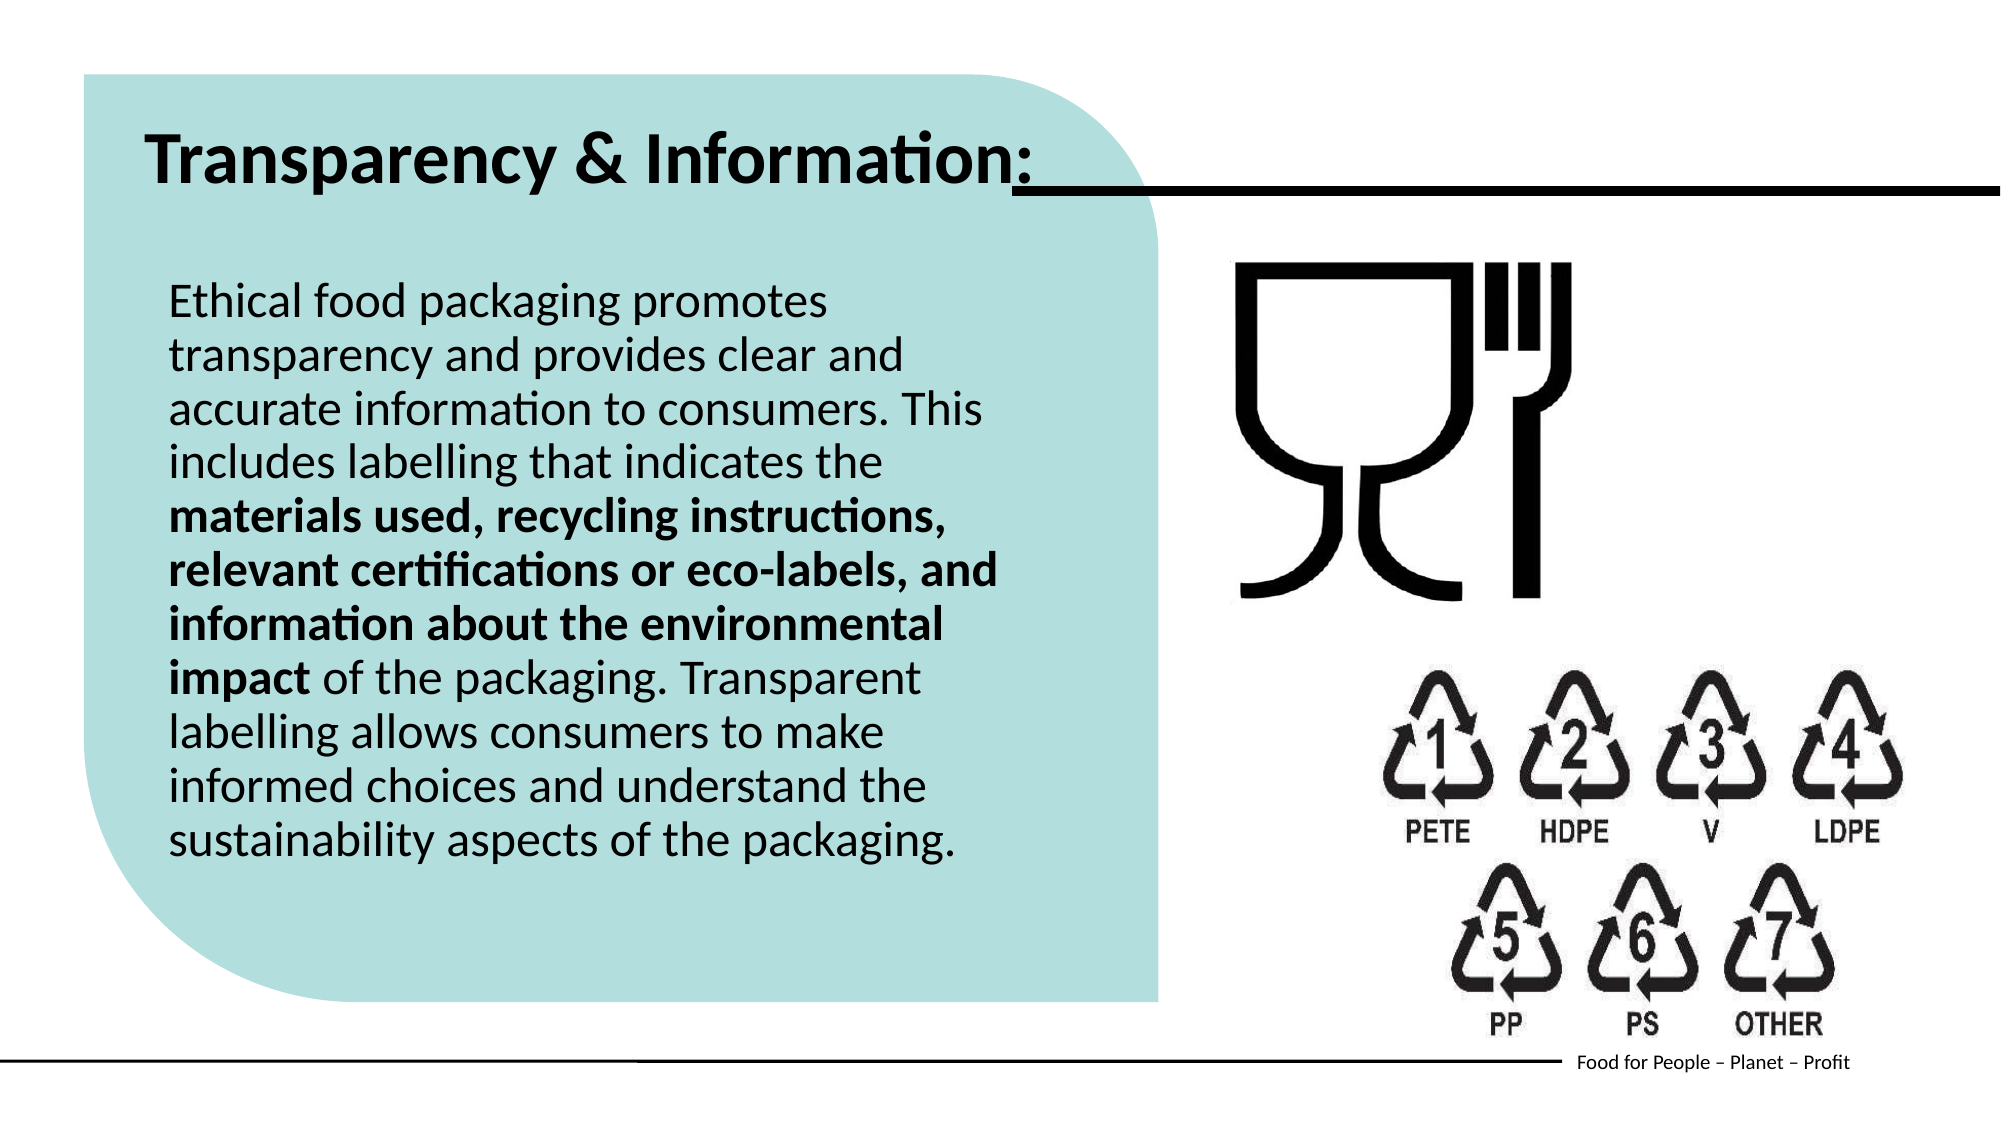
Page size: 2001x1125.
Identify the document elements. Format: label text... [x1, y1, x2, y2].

picture [1216, 246, 1949, 1038]
list Transparency & Information: [129, 111, 1108, 275]
list Ethical food packaging promotes transparency and provides clear and accurate information to consumers. This includes labelling that indicates the materials used, recycling instructions, relevant certifications or eco-labels, and information about the environmental impact of the packaging. Transparent labelling allows consumers to make informed choices and understand the sustainability aspects of the packaging. [153, 275, 1084, 900]
